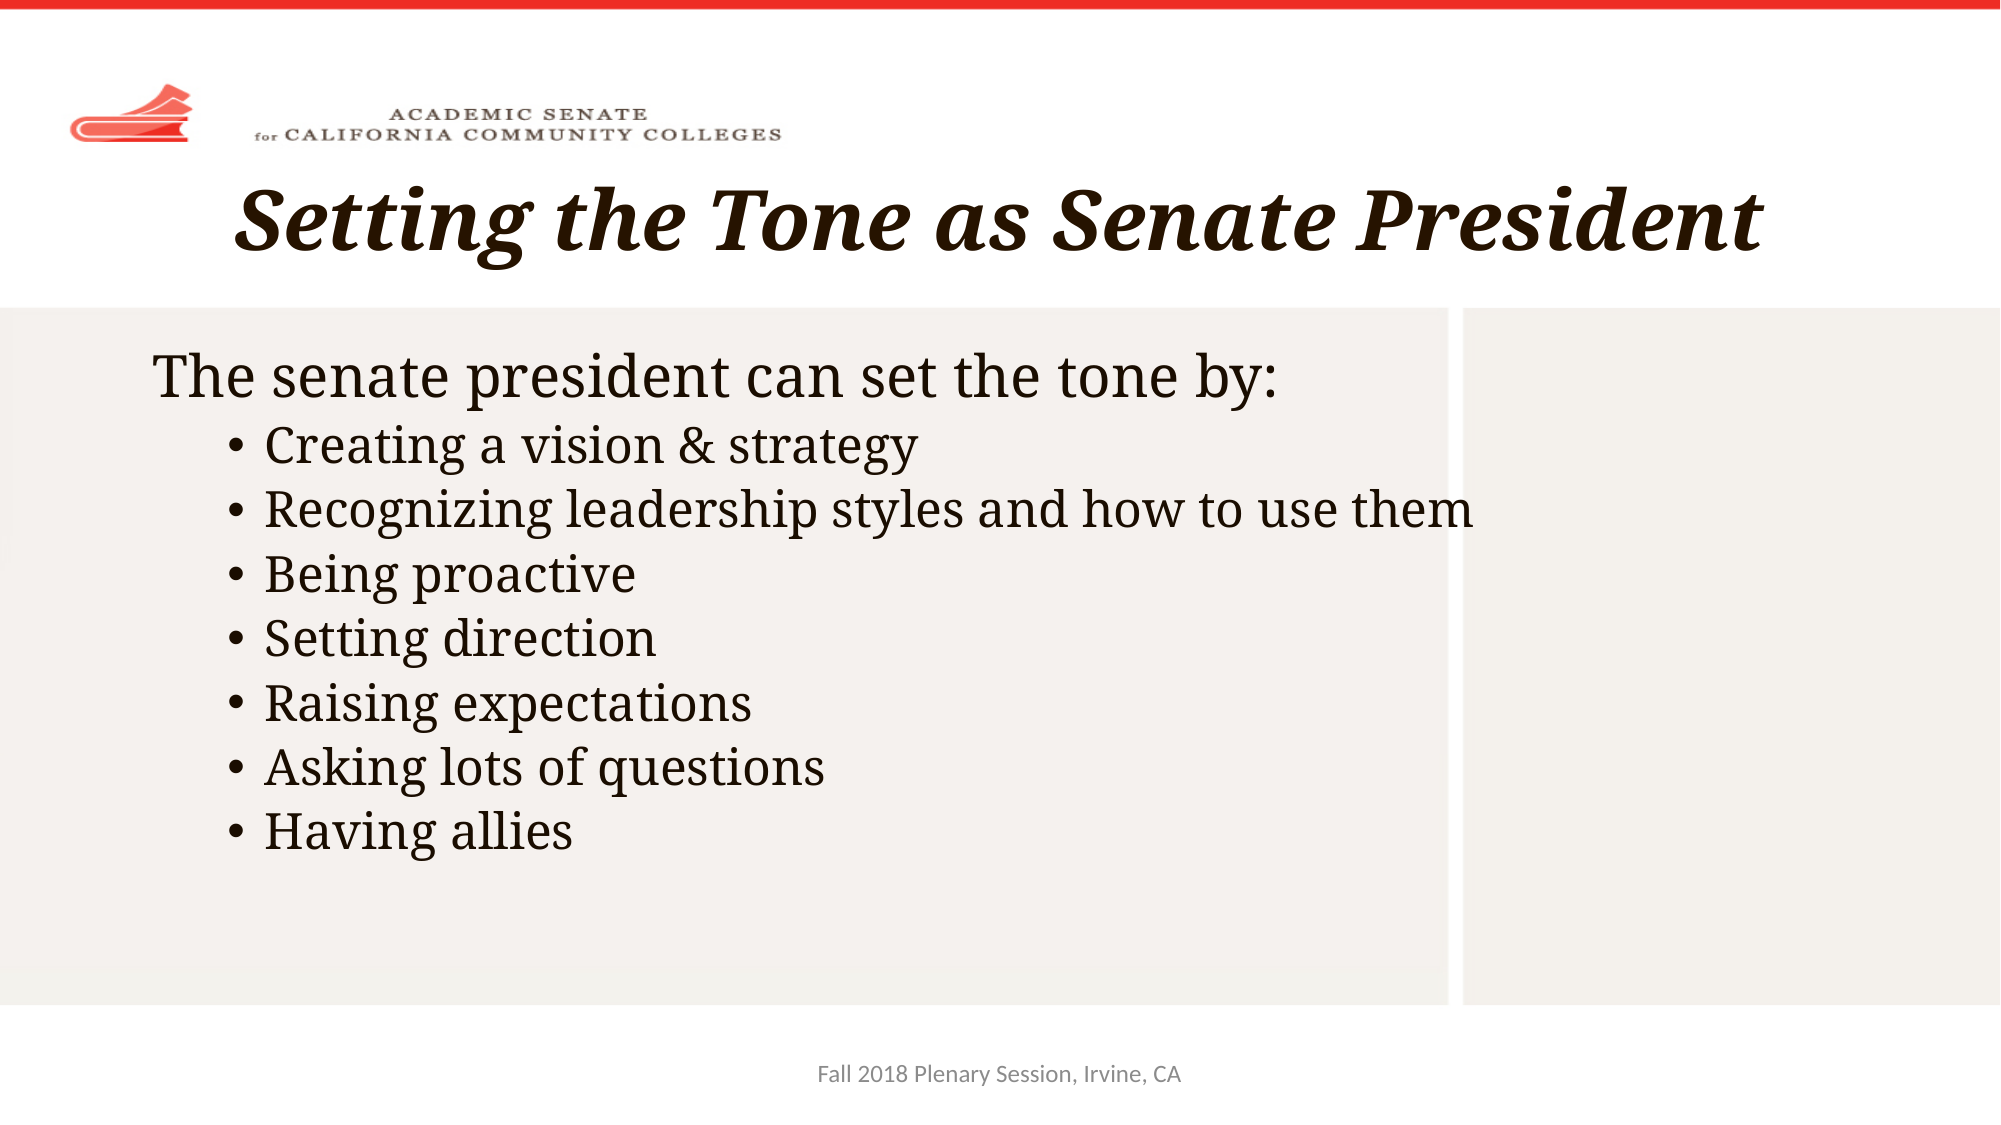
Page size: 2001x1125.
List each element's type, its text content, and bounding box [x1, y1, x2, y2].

footer Fall 2018 Plenary Session, Irvine, CA [662, 1042, 1338, 1103]
picture [0, 0, 2001, 1125]
title Setting the Tone as Senate President [137, 148, 1863, 299]
list The senate president can set the tone by: Creating a vision & strategy Recognizing leadership styles and how to use them Being proactive Setting direction Raising expectations Asking lots of questions Having allies [137, 339, 1863, 1014]
